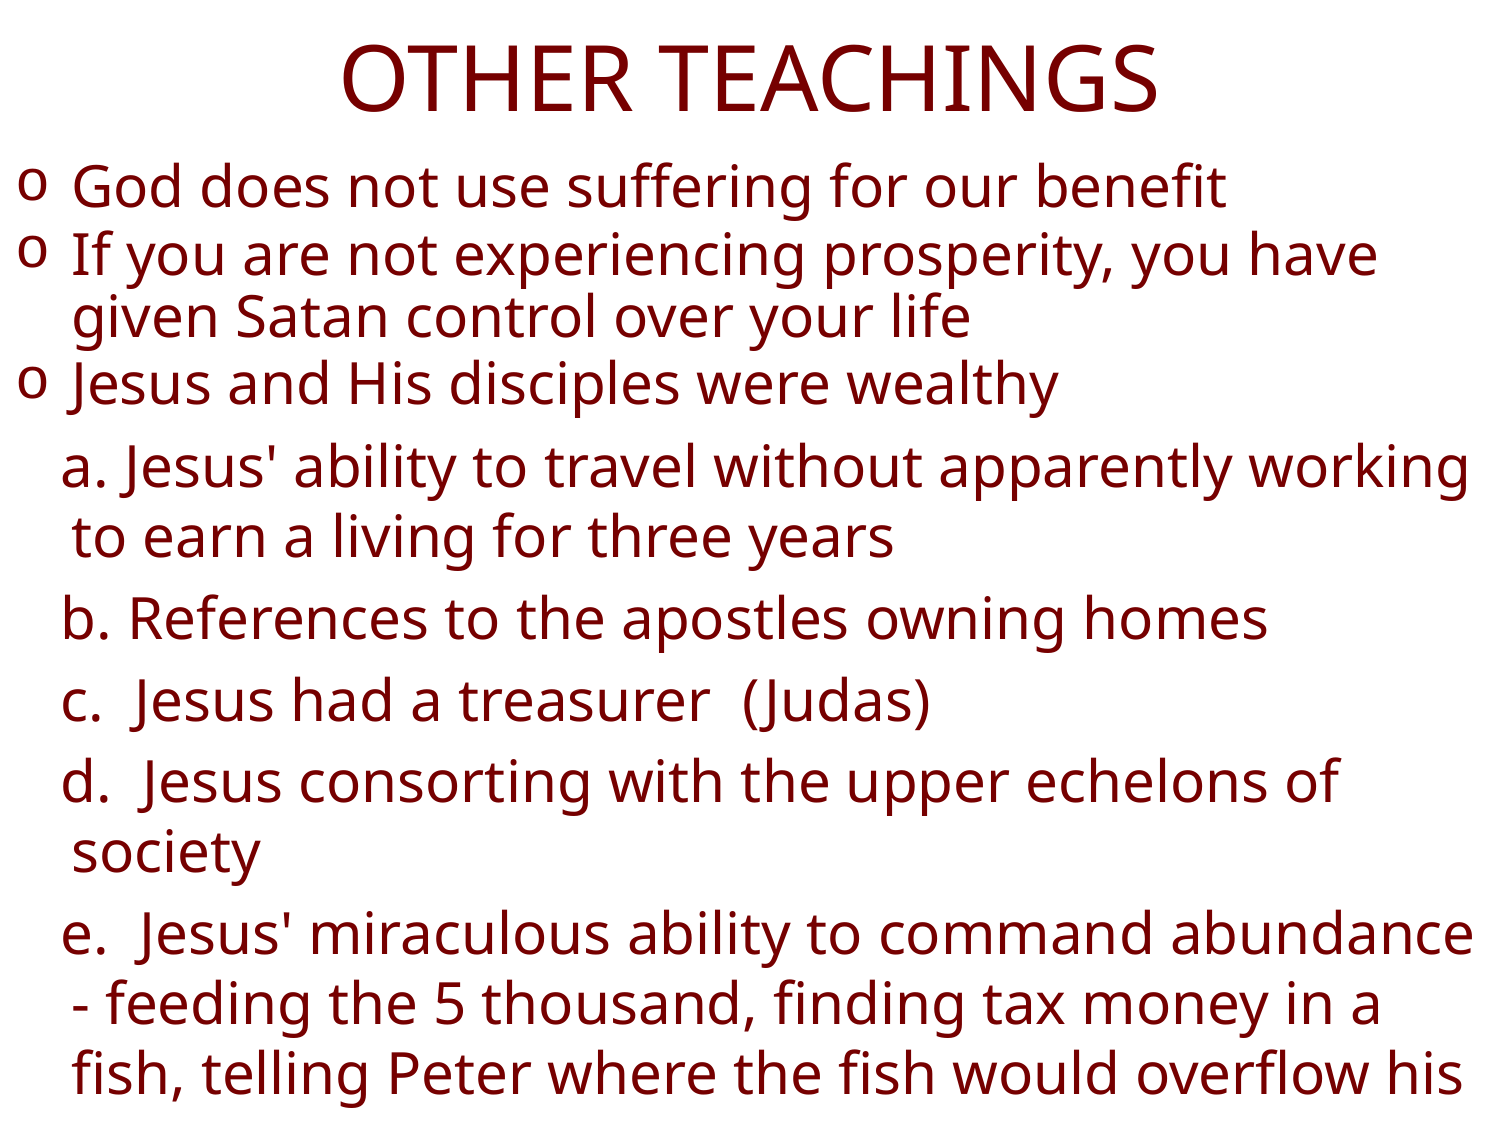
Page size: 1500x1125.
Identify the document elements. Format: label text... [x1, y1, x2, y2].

title OTHER TEACHINGS [0, 0, 1500, 149]
list God does not use suffering for our benefit If you are not experiencing prosperity, you have given Satan control over your life Jesus and His disciples were wealthy a. Jesus' ability to travel without apparently working to earn a living for three years b. References to the apostles owning homes c. Jesus had a treasurer (Judas) d. Jesus consorting with the upper echelons of society e. Jesus' miraculous ability to command abundance - feeding the 5 thousand, finding tax money in a fish, telling Peter where the fish would overflow his net, etc. [0, 149, 1500, 1125]
